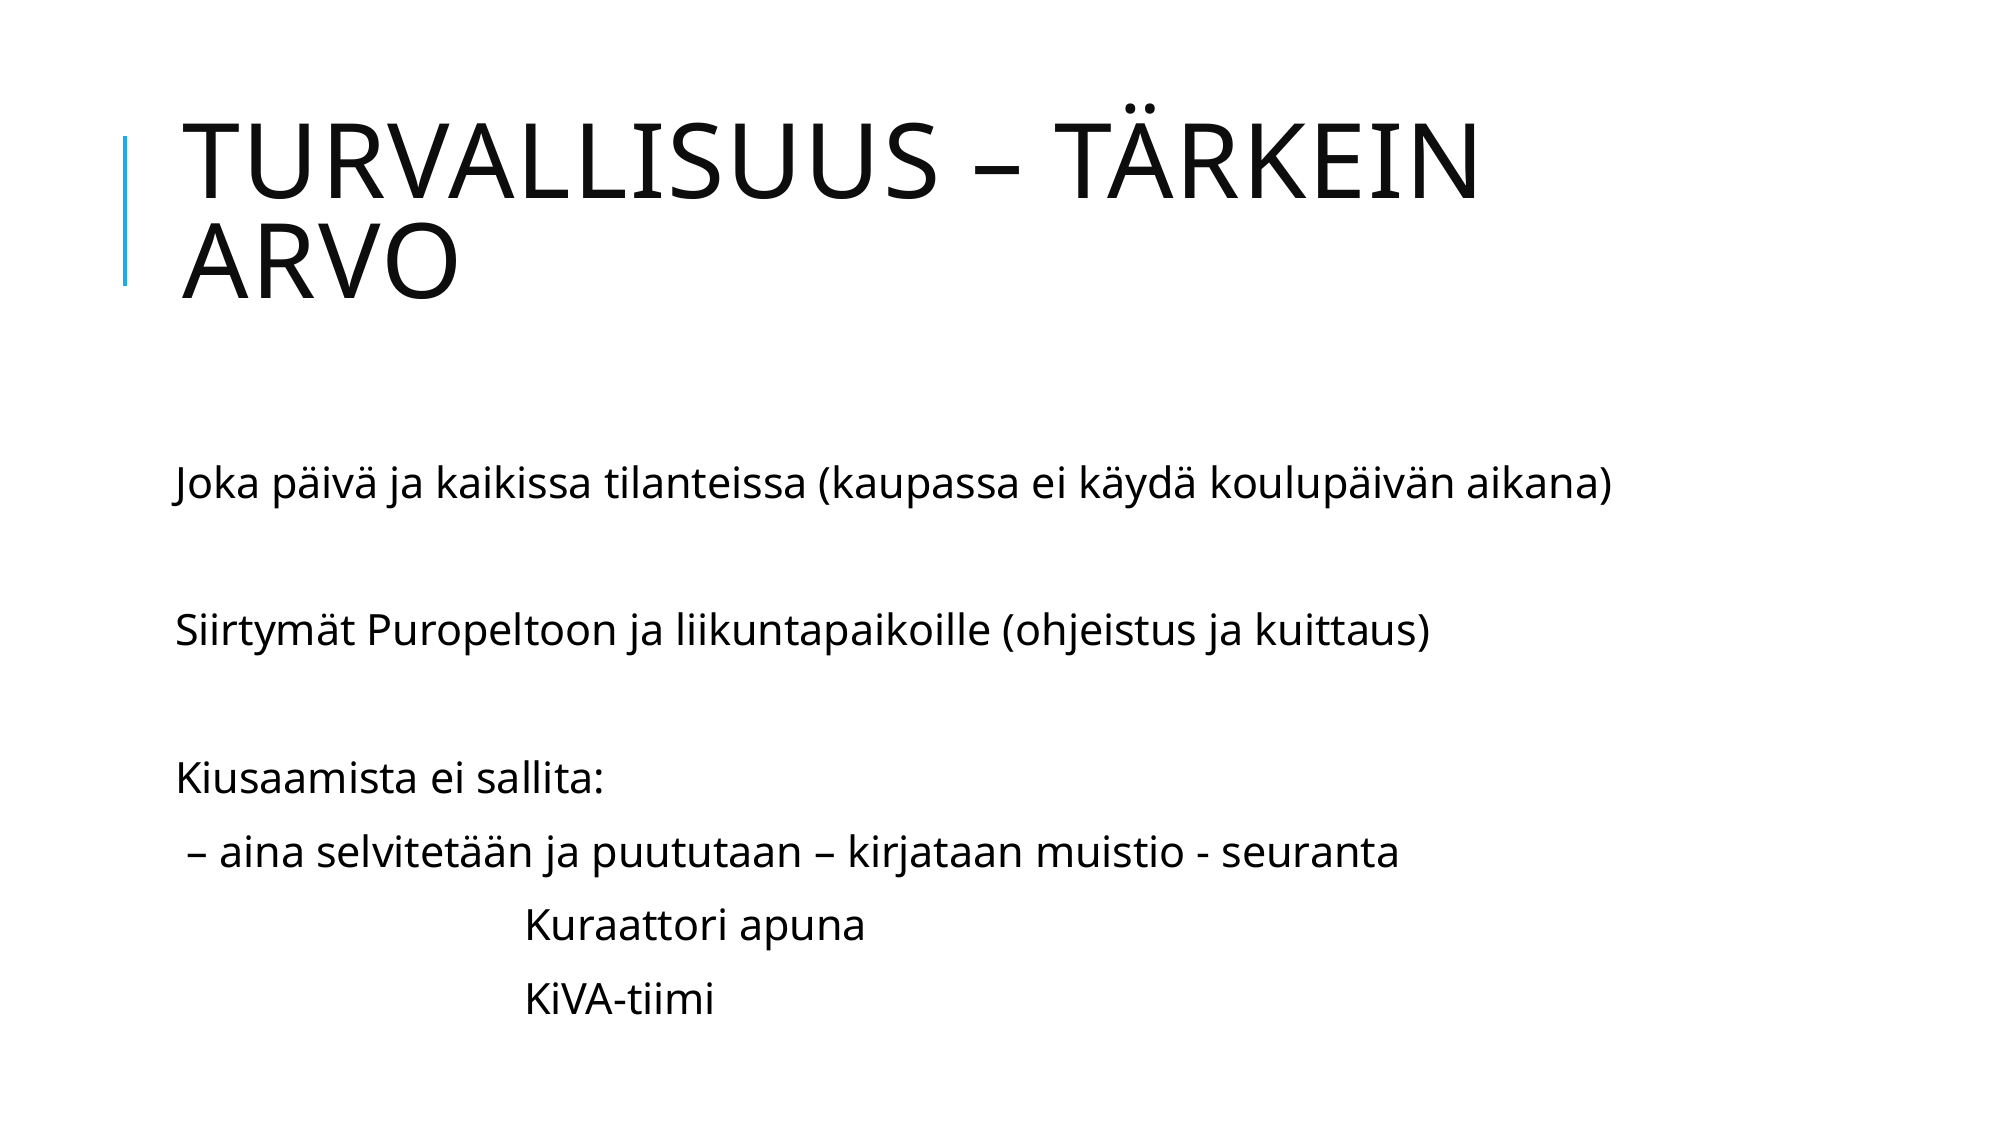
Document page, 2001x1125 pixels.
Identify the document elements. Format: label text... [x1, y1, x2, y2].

title Turvallisuus – tärkein arvo [168, 96, 1763, 342]
list Joka päivä ja kaikissa tilanteissa (kaupassa ei käydä koulupäivän aikana) Siirtymät Puropeltoon ja liikuntapaikoille (ohjeistus ja kuittaus) Kiusaamista ei sallita: – aina selvitetään ja puututaan – kirjataan muistio - seuranta Kuraattori apuna KiVA-tiimi [168, 375, 1763, 1035]
